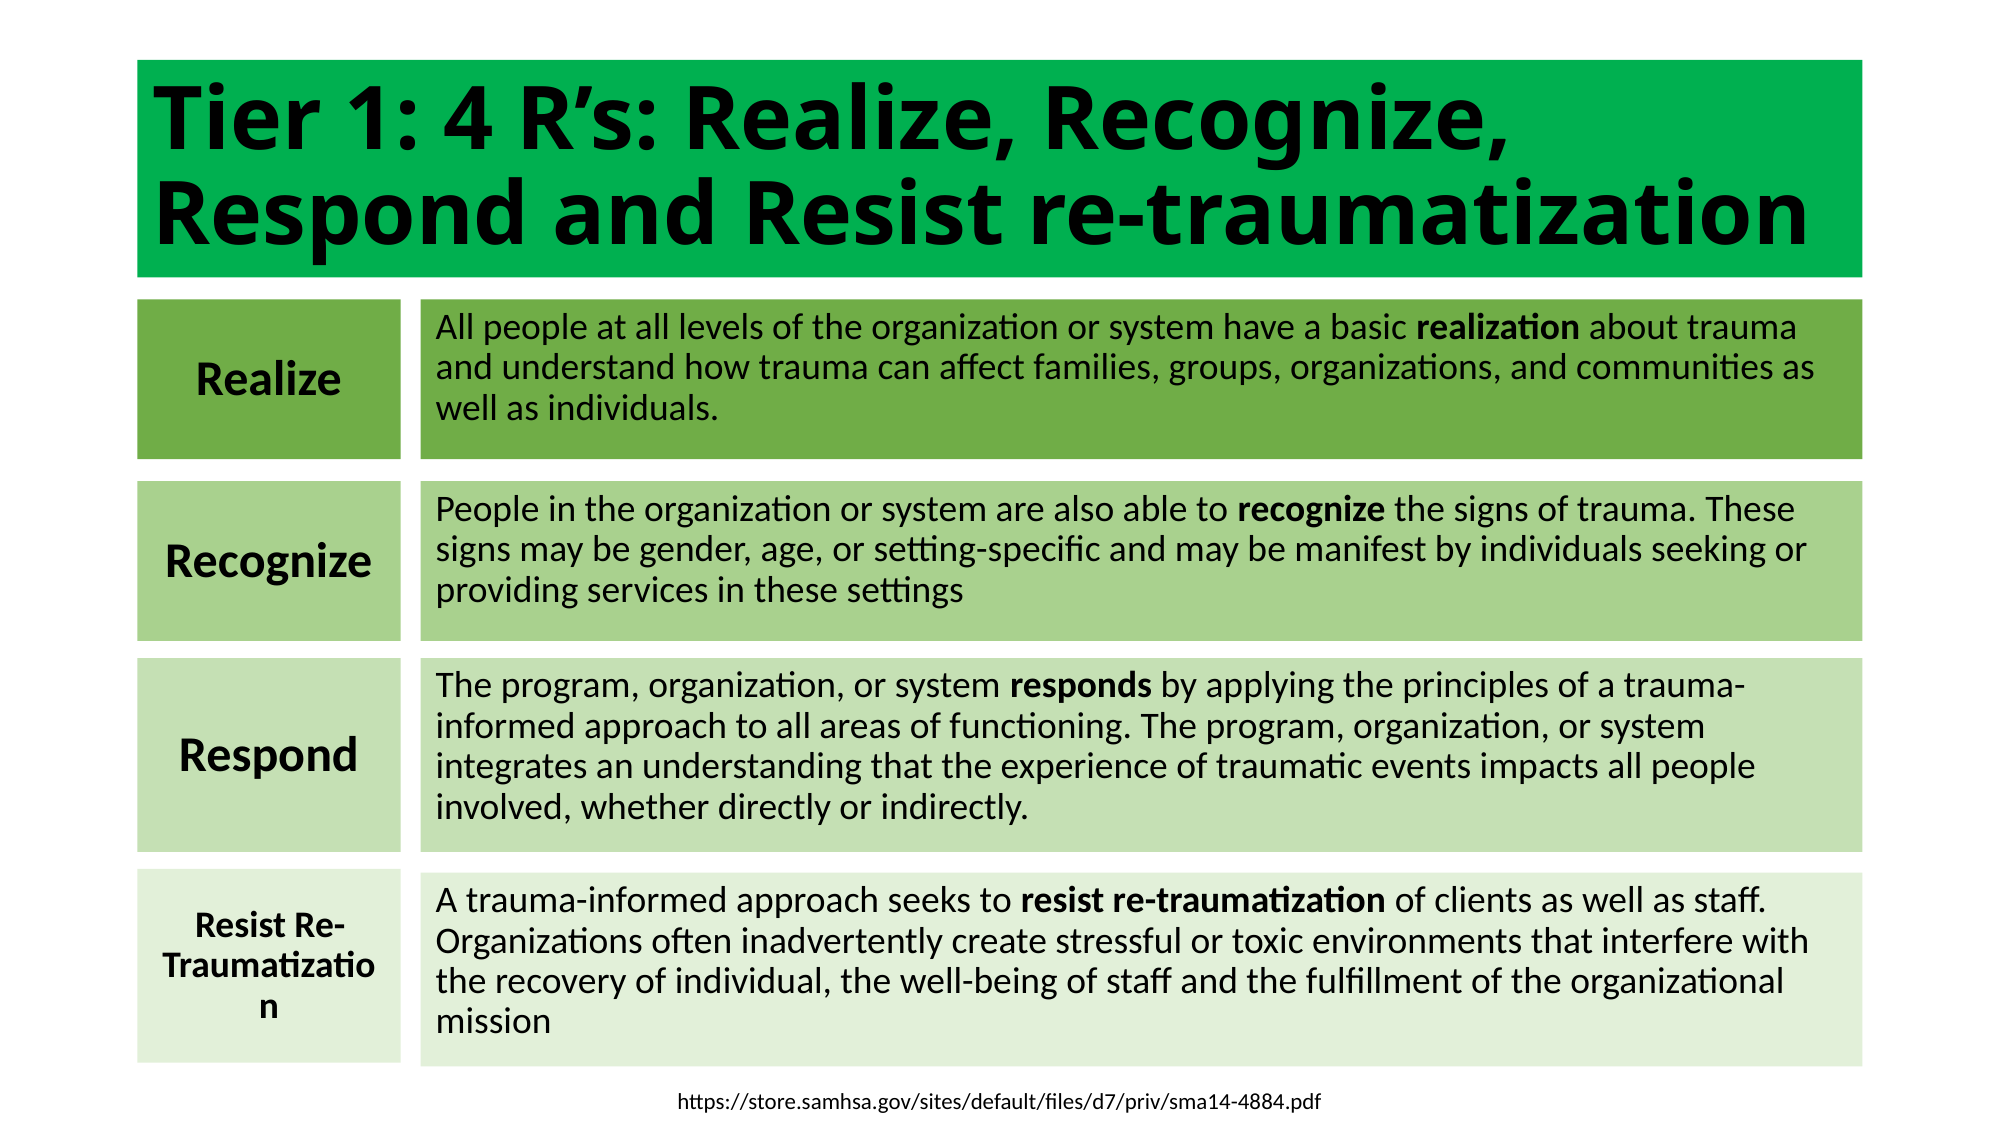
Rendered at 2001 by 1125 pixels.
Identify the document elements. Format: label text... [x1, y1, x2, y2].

text_box https://store.samhsa.gov/sites/default/files/d7/priv/sma14-4884.pdf [378, 1078, 1621, 1122]
text_box Recognize [137, 481, 401, 641]
text_box People in the organization or system are also able to recognize the signs of trauma. These signs may be gender, age, or setting-specific and may be manifest by individuals seeking or providing services in these settings [420, 481, 1863, 641]
text_box Resist Re-Traumatization [137, 868, 401, 1063]
list All people at all levels of the organization or system have a basic realization about trauma and understand how trauma can affect families, groups, organizations, and communities as well as individuals. [420, 299, 1863, 460]
text_box Respond [137, 658, 401, 852]
text_box The program, organization, or system responds by applying the principles of a trauma-informed approach to all areas of functioning. The program, organization, or system integrates an understanding that the experience of traumatic events impacts all people involved, whether directly or indirectly. [420, 658, 1863, 852]
title Tier 1: 4 R’s: Realize, Recognize, Respond and Resist re-traumatization [137, 59, 1863, 278]
text_box Realize [137, 299, 401, 460]
text_box A trauma-informed approach seeks to resist re-traumatization of clients as well as staff. Organizations often inadvertently create stressful or toxic environments that interfere with the recovery of individual, the well-being of staff and the fulfillment of the organizational mission [420, 872, 1863, 1067]
